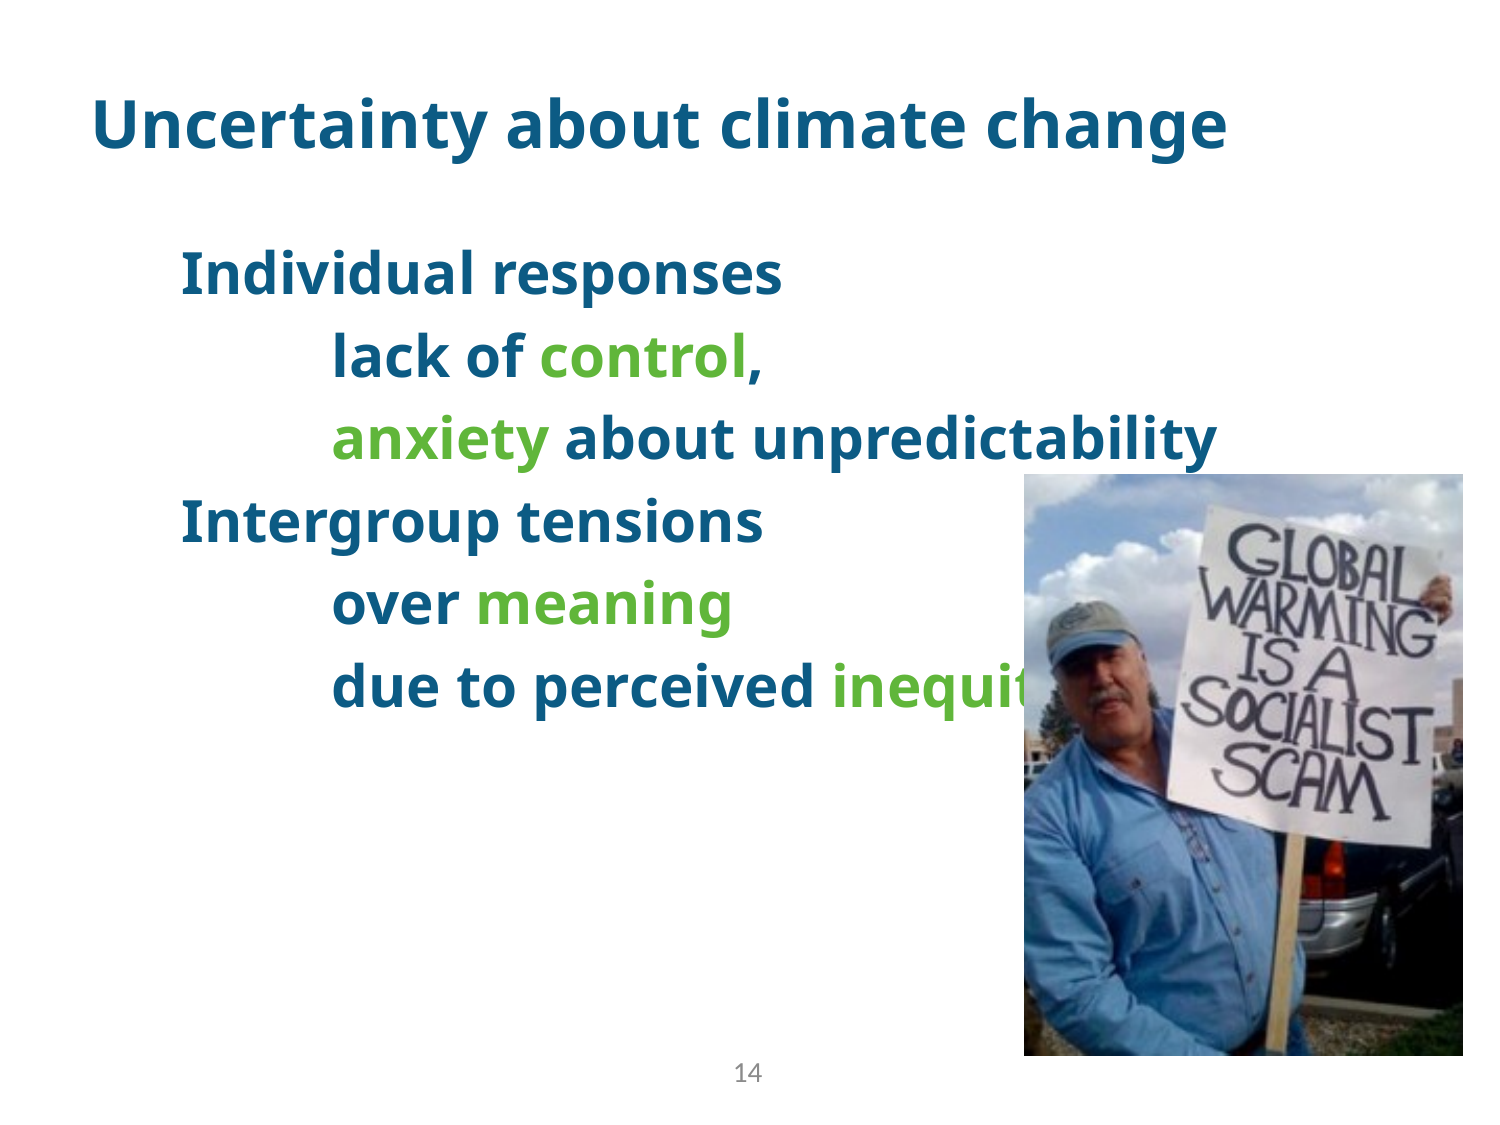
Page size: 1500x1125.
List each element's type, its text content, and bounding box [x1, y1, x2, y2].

title Uncertainty about climate change [75, 33, 1441, 171]
slide_number 14 [698, 1028, 797, 1089]
picture [1024, 474, 1463, 1057]
list Individual responses lack of control, anxiety about unpredictability Intergroup tensions over meaning due to perceived inequity [166, 229, 1384, 931]
